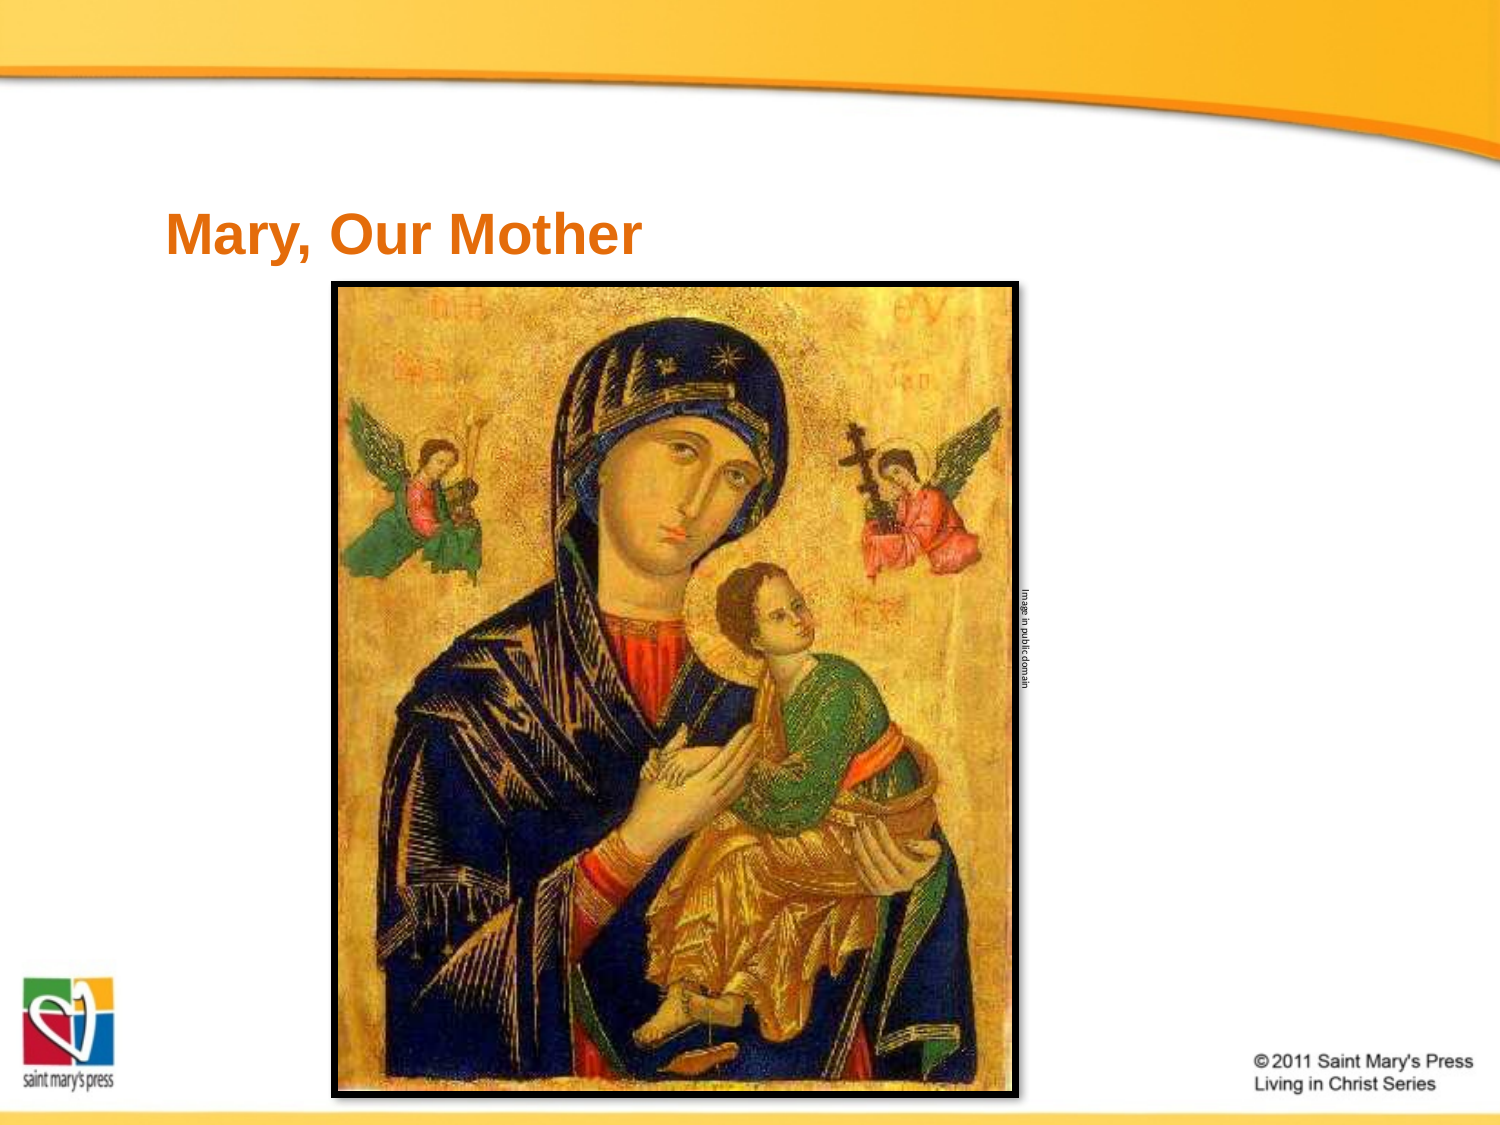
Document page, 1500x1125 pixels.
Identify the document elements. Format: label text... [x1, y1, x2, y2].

picture [0, 0, 1500, 1125]
text_box Image in public domain [1016, 574, 1041, 863]
title Mary, Our Mother [150, 187, 1500, 275]
